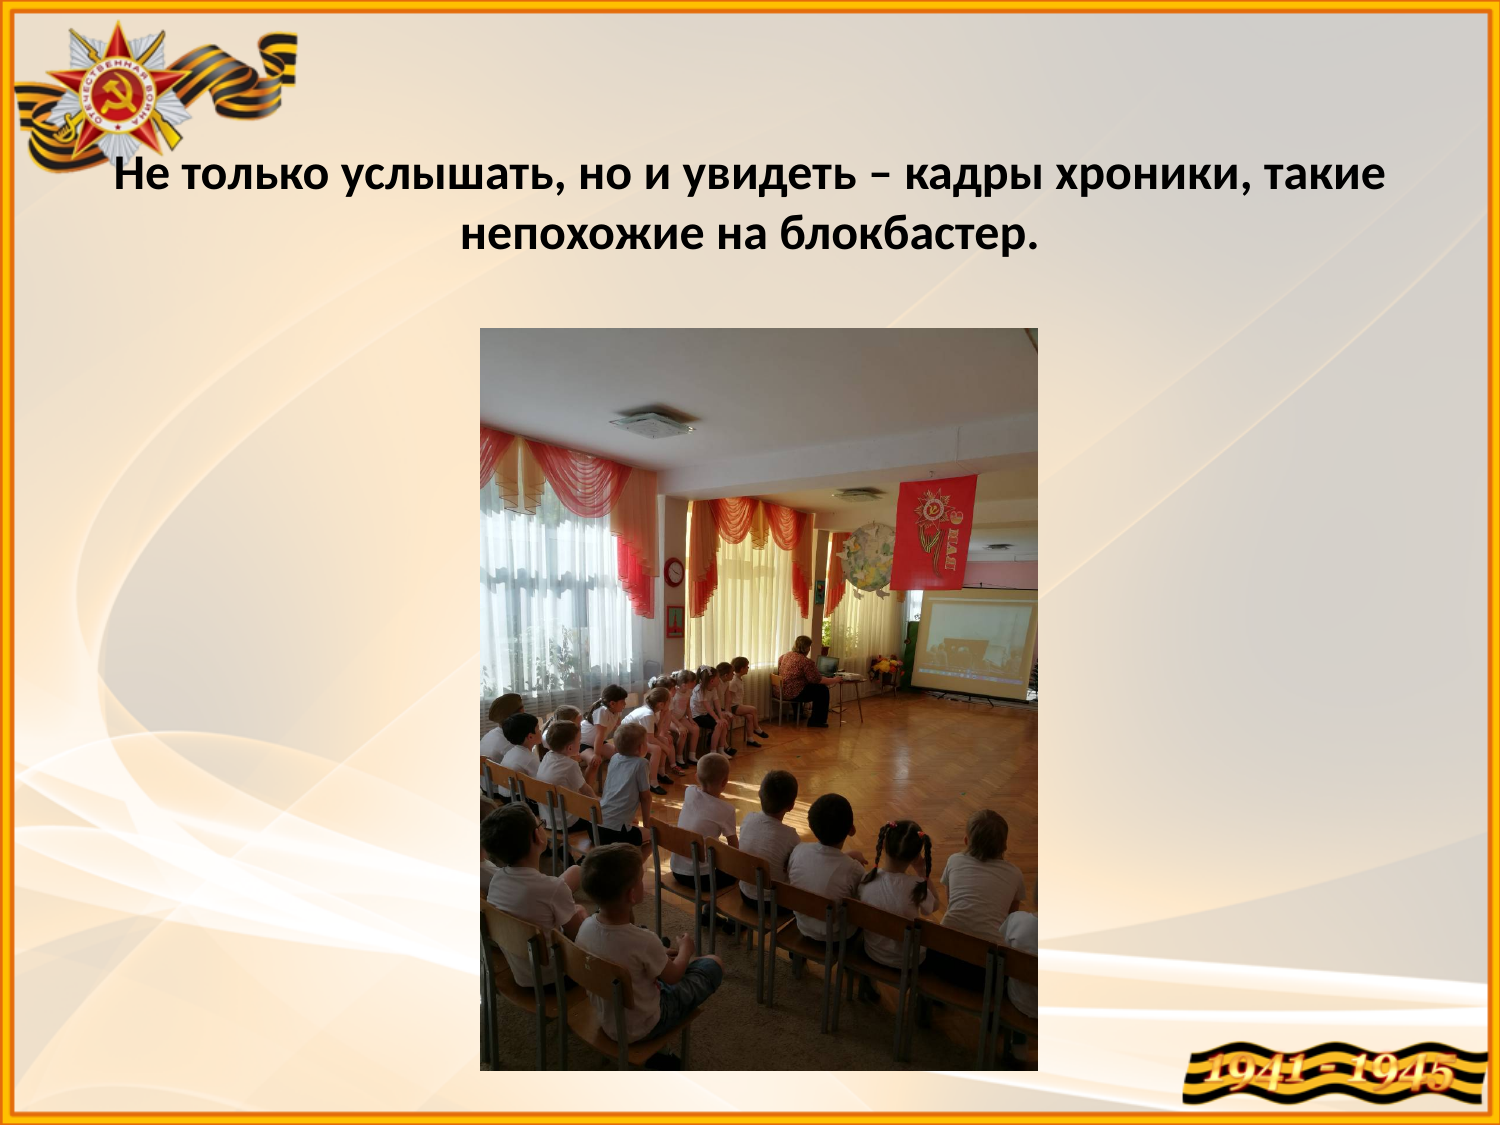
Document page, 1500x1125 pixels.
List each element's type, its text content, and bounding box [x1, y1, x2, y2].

title Не только услышать, но и увидеть – кадры хроники, такие непохожие на блокбастер. [75, 128, 1425, 270]
picture [0, 0, 1500, 1125]
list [480, 327, 1038, 1071]
